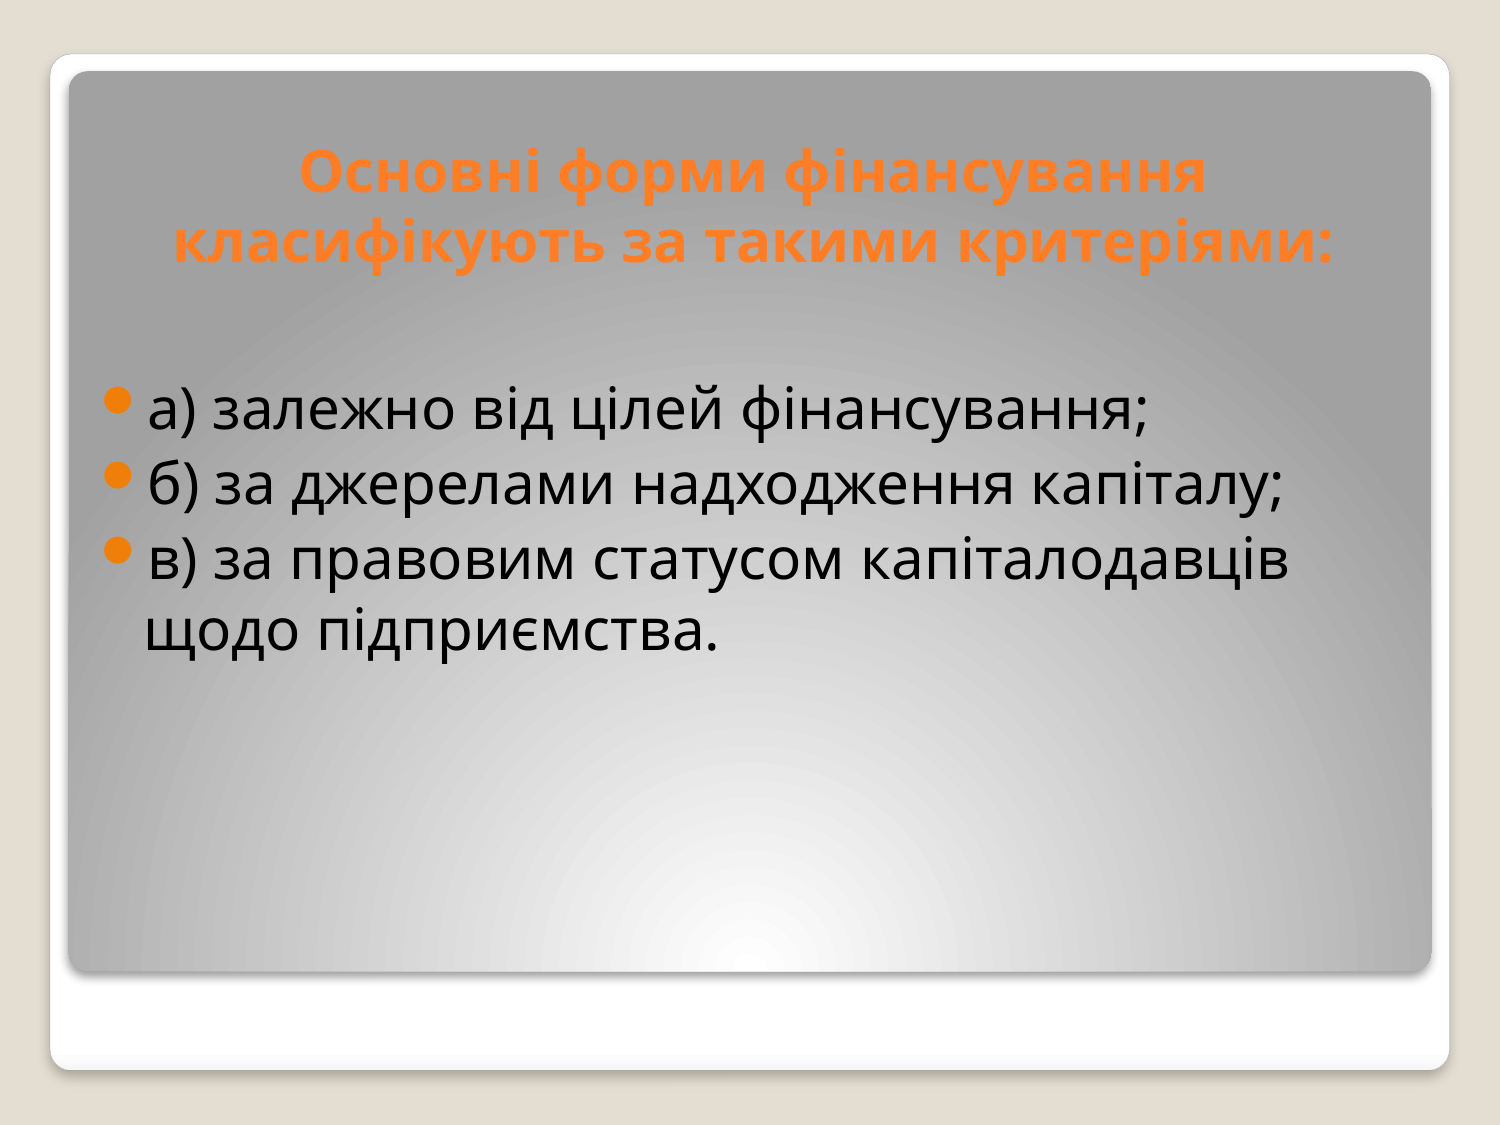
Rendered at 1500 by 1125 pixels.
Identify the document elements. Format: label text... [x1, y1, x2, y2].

list а) залежно від цілей фінансування; б) за джерелами надходження капіталу; в) за правовим статусом капіталодавців щодо підприємства. [70, 281, 1413, 879]
title Основні форми фінансування класифікують за такими критеріями: [82, 210, 1425, 352]
